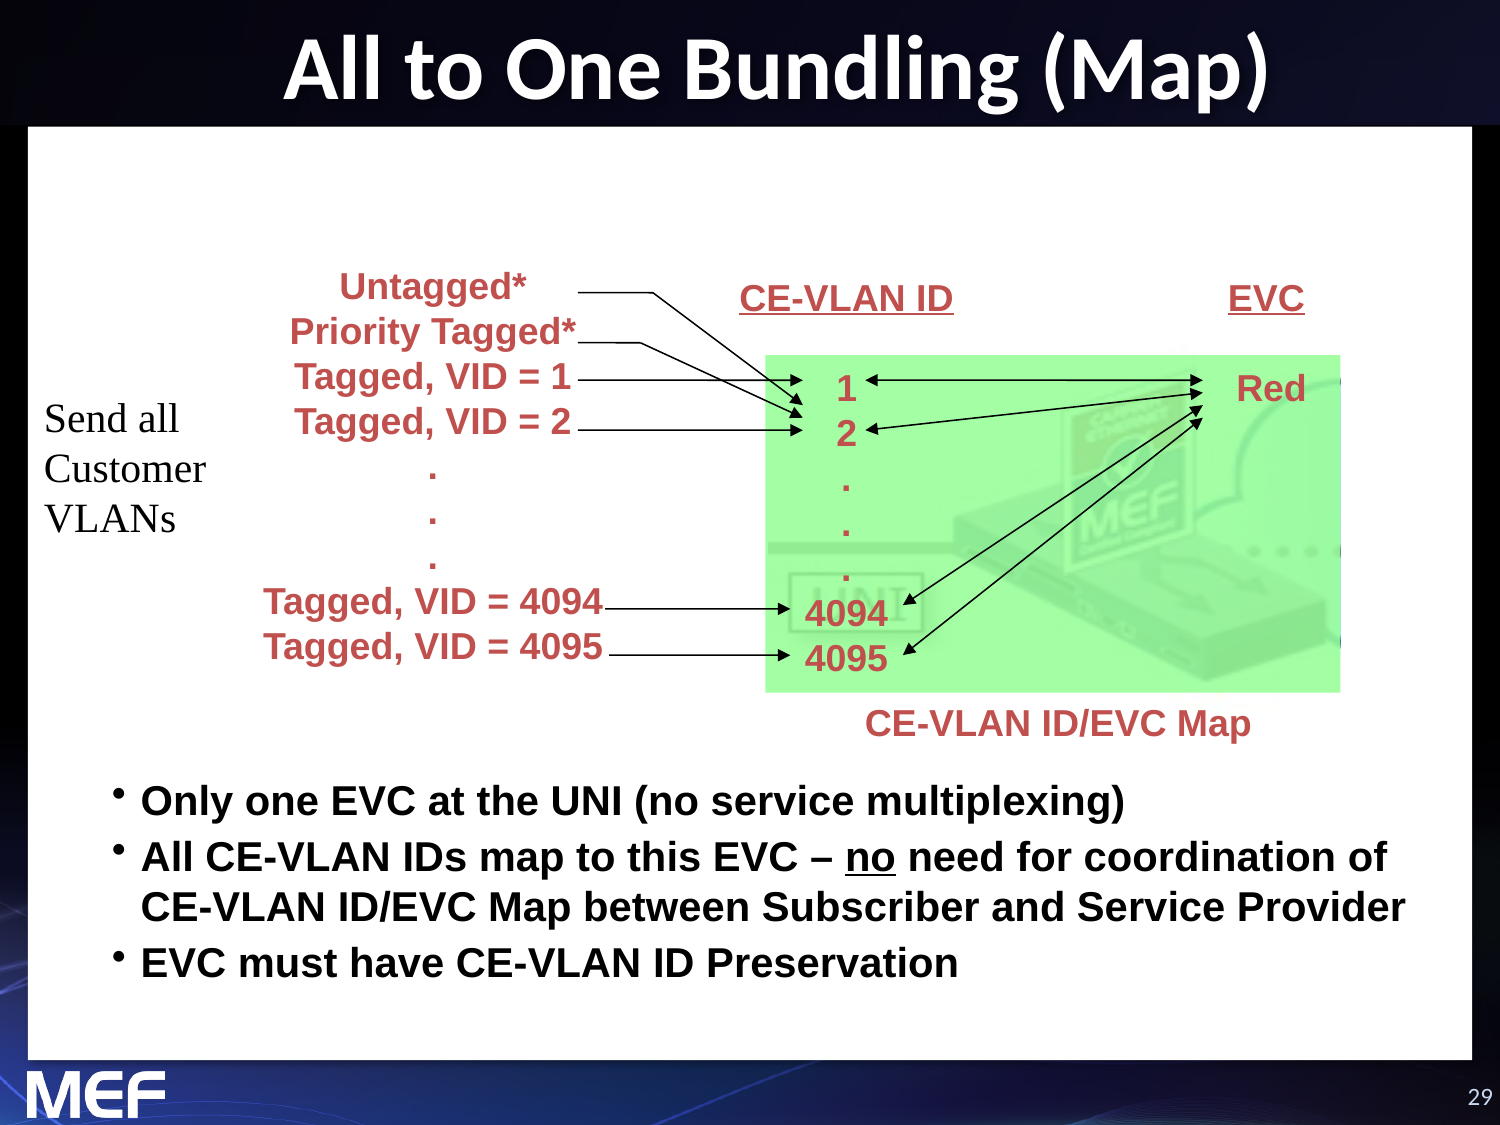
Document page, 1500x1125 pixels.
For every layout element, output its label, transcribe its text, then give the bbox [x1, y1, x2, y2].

text_box Only one EVC at the UNI (no service multiplexing) All CE-VLAN IDs map to this EVC – no need for coordination of CE-VLAN ID/EVC Map between Subscriber and Service Provider EVC must have CE-VLAN ID Preservation [99, 767, 1438, 993]
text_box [213, 192, 1491, 750]
title All to One Bundling (Map) [0, 0, 1500, 126]
picture [0, 126, 1500, 1125]
text_box Send all Customer VLANs [27, 381, 208, 550]
